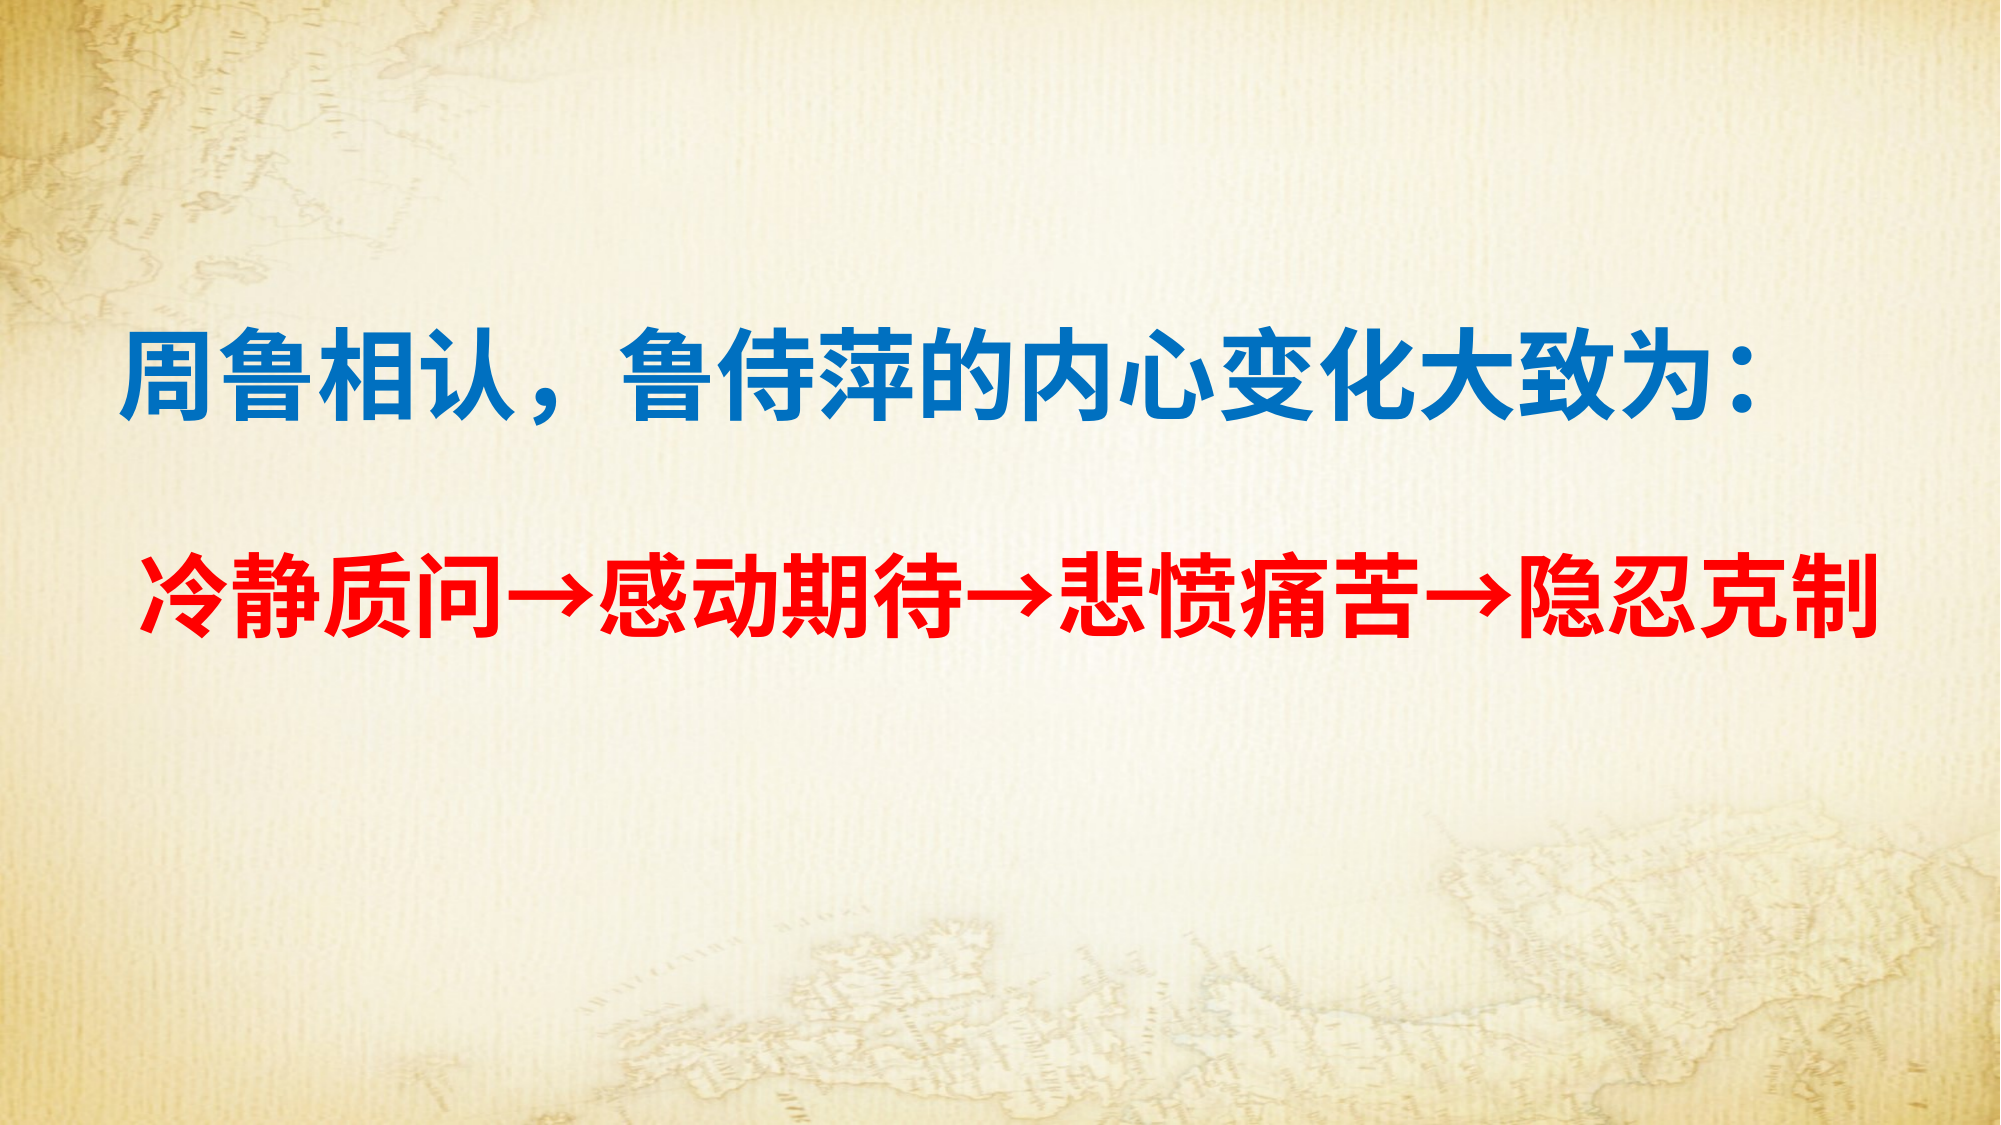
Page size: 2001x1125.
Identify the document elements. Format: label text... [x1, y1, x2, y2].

text_box 冷静质问→感动期待→悲愤痛苦→隐忍克制 [81, 531, 1900, 656]
text_box 周鲁相认，鲁侍萍的内心变化大致为： [102, 185, 1914, 440]
picture [0, 0, 2000, 1125]
